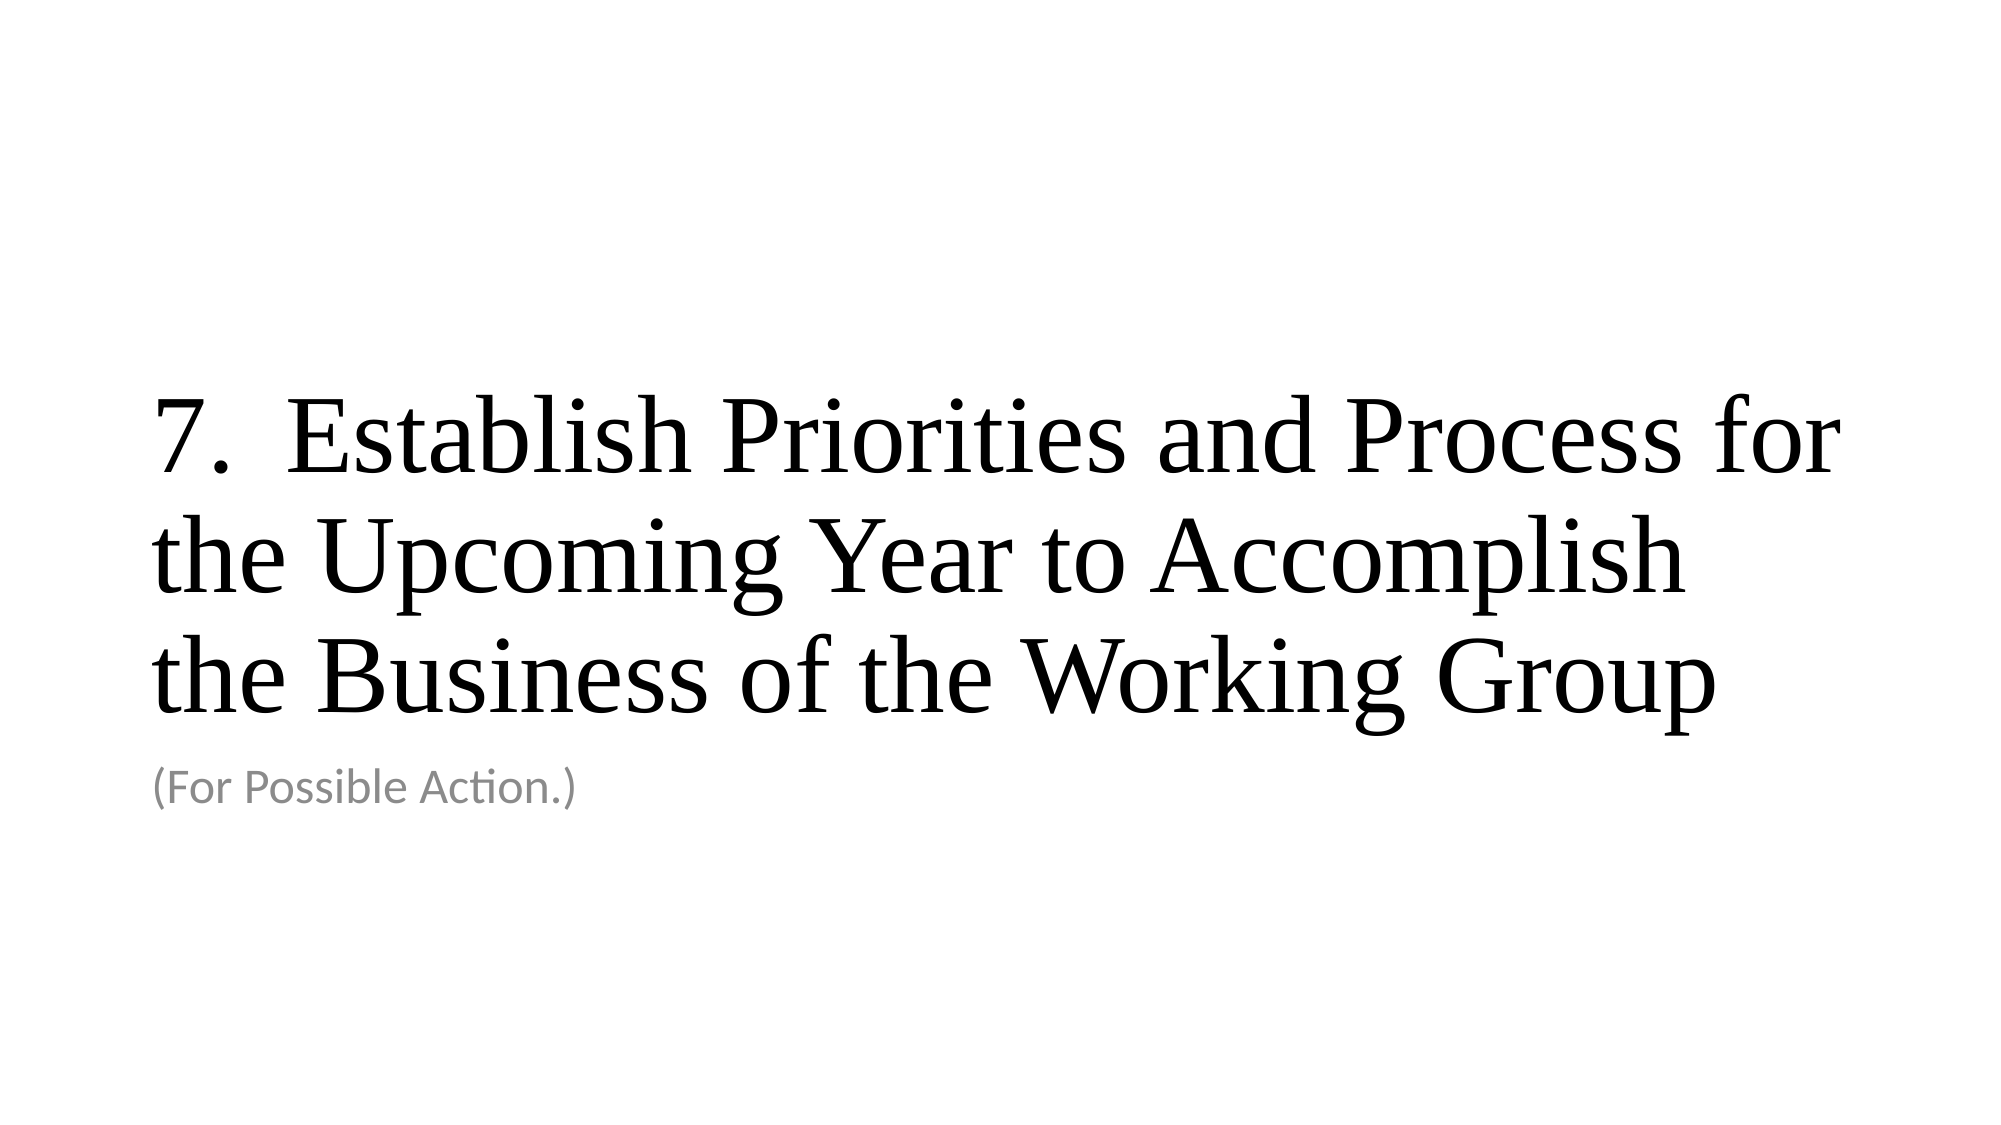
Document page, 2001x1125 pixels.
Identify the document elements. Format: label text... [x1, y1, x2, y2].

title 7. Establish Priorities and Process for the Upcoming Year to Accomplish the Business of the Working Group [136, 280, 1862, 752]
list (For Possible Action.) [136, 752, 1862, 999]
